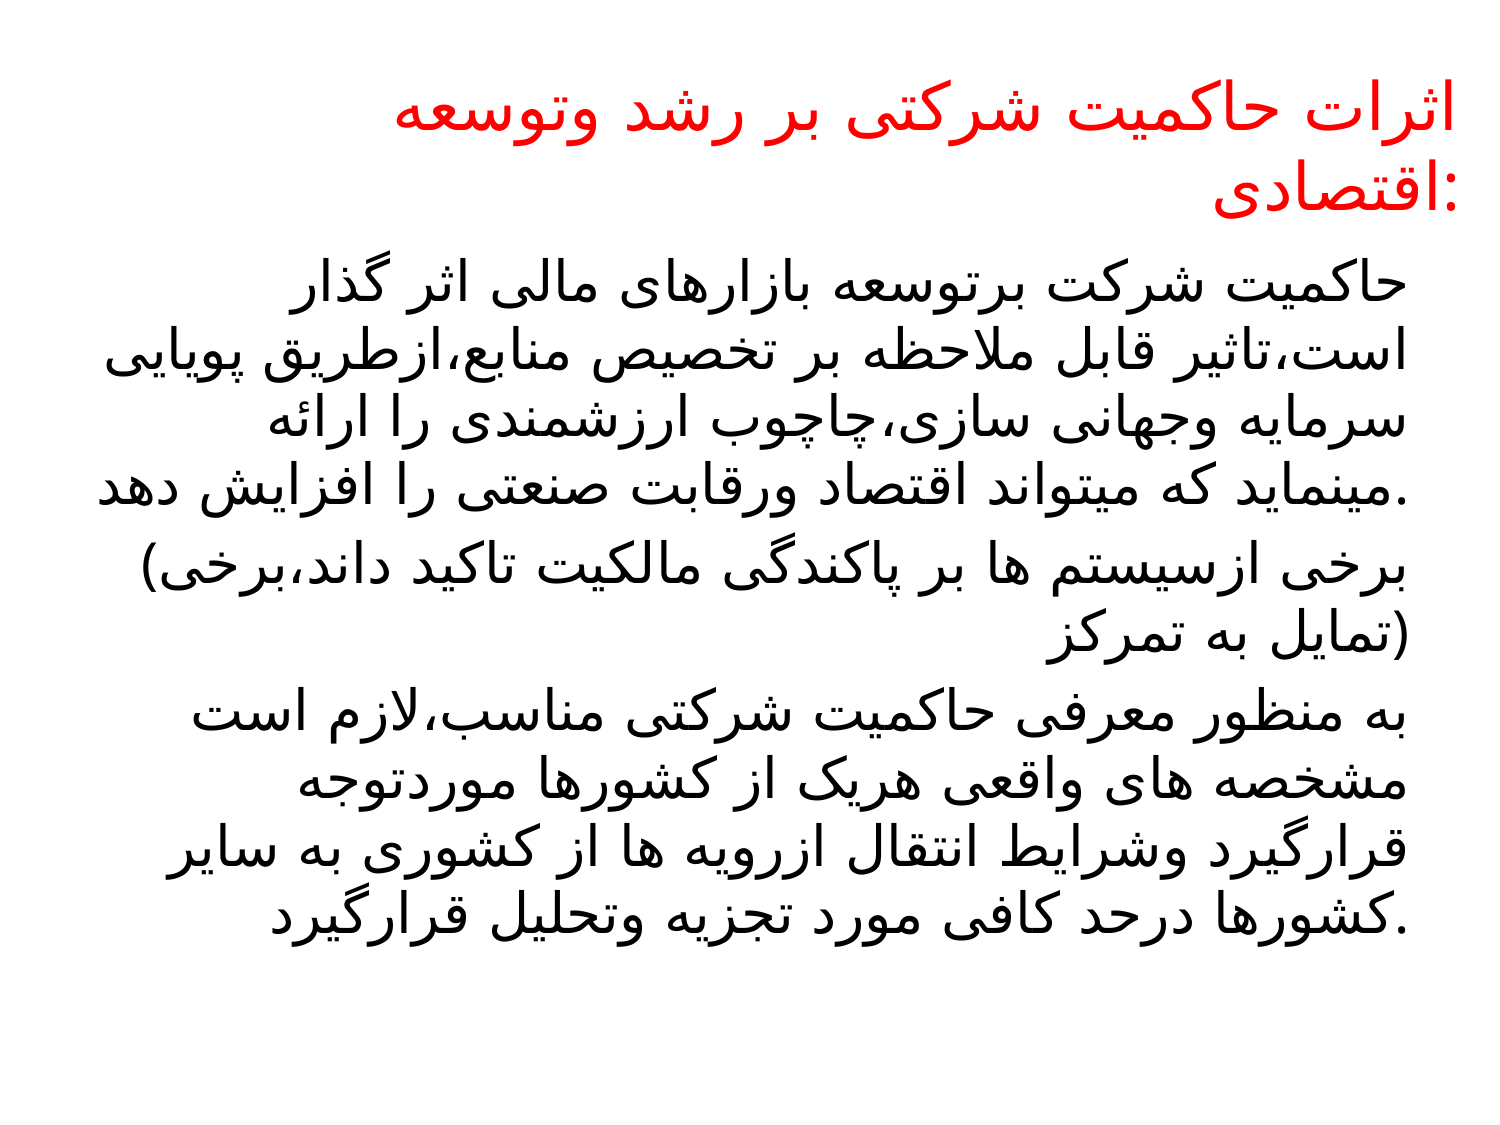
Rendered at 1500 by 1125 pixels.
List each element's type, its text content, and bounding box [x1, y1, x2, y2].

text_box حاکمیت شرکت برتوسعه بازارهای مالی اثر گذار است،تاثیر قابل ملاحظه بر تخصیص منابع،ازطریق پویایی سرمایه وجهانی سازی،چاچوب ارزشمندی را ارائه مینماید که میتواند اقتصاد ورقابت صنعتی را افزایش دهد. (برخی ازسیستم ها بر پاکندگی مالکیت تاکید داند،برخی تمایل به تمرکز) به منظور معرفی حاکمیت شرکتی مناسب،لازم است مشخصه های واقعی هریک از کشورها موردتوجه قرارگیرد وشرایط انتقال ازرویه ها از کشوری به سایر کشورها درحد کافی مورد تجزیه وتحلیل قرارگیرد. [74, 237, 1425, 980]
text_box اثرات حاکمیت شرکتی بر رشد وتوسعه اقتصادی: [124, 50, 1475, 238]
